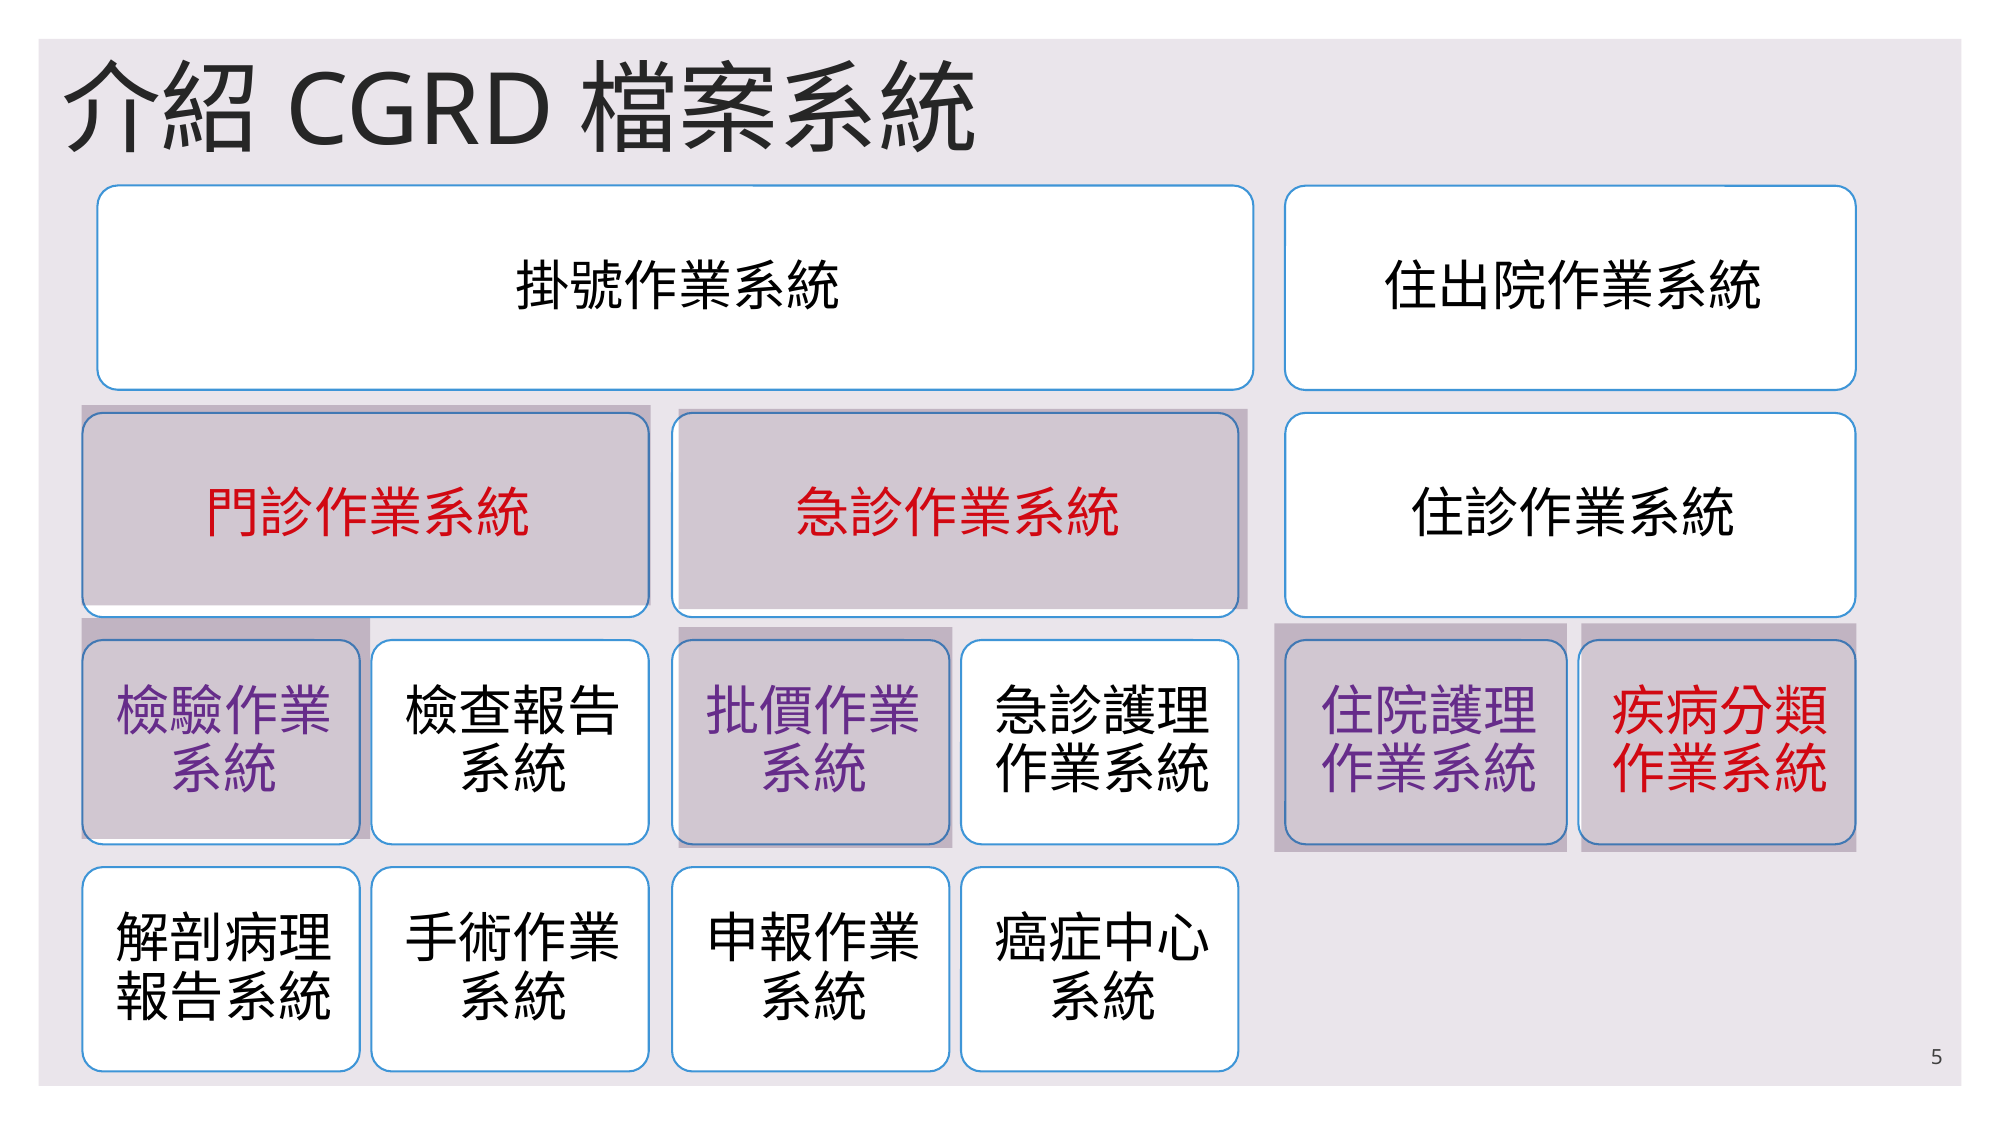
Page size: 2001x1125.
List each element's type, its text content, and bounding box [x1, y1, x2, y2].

slide_number 5 [1717, 1034, 1958, 1080]
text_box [81, 405, 1857, 852]
title 介紹CGRD檔案系統 [46, 0, 1979, 225]
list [81, 861, 1857, 1072]
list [81, 185, 1857, 400]
